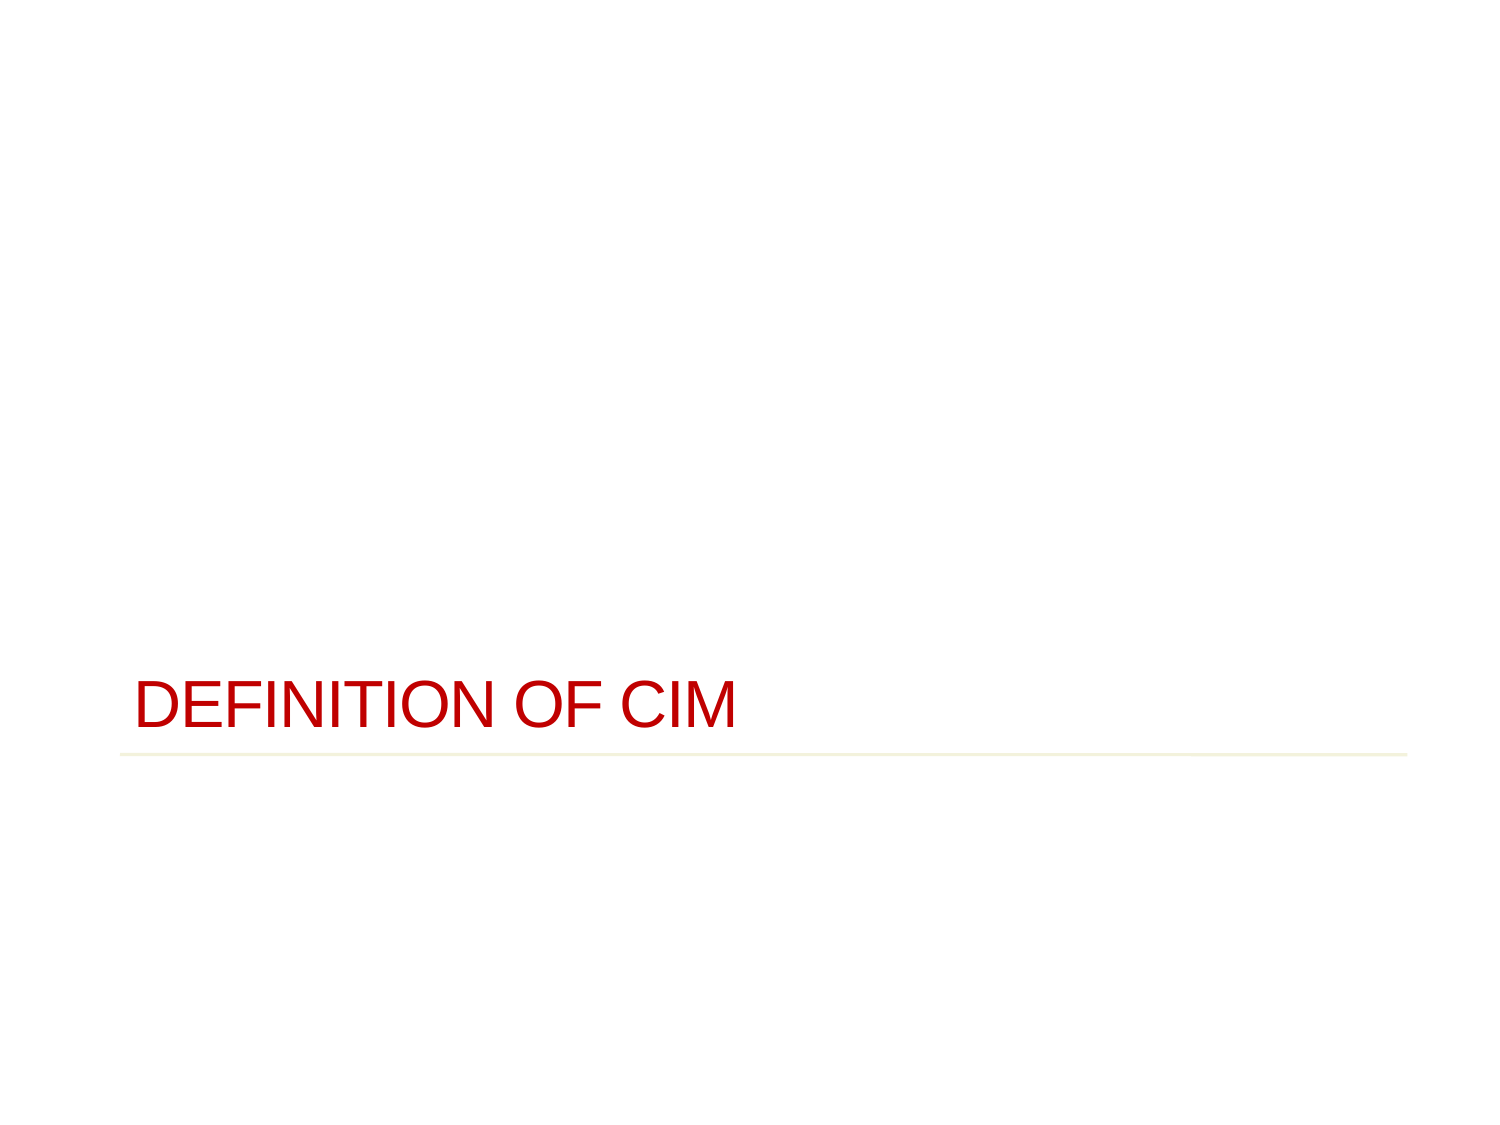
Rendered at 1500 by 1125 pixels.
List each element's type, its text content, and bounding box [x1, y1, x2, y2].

title DEFINITION OF cim [118, 387, 1394, 749]
